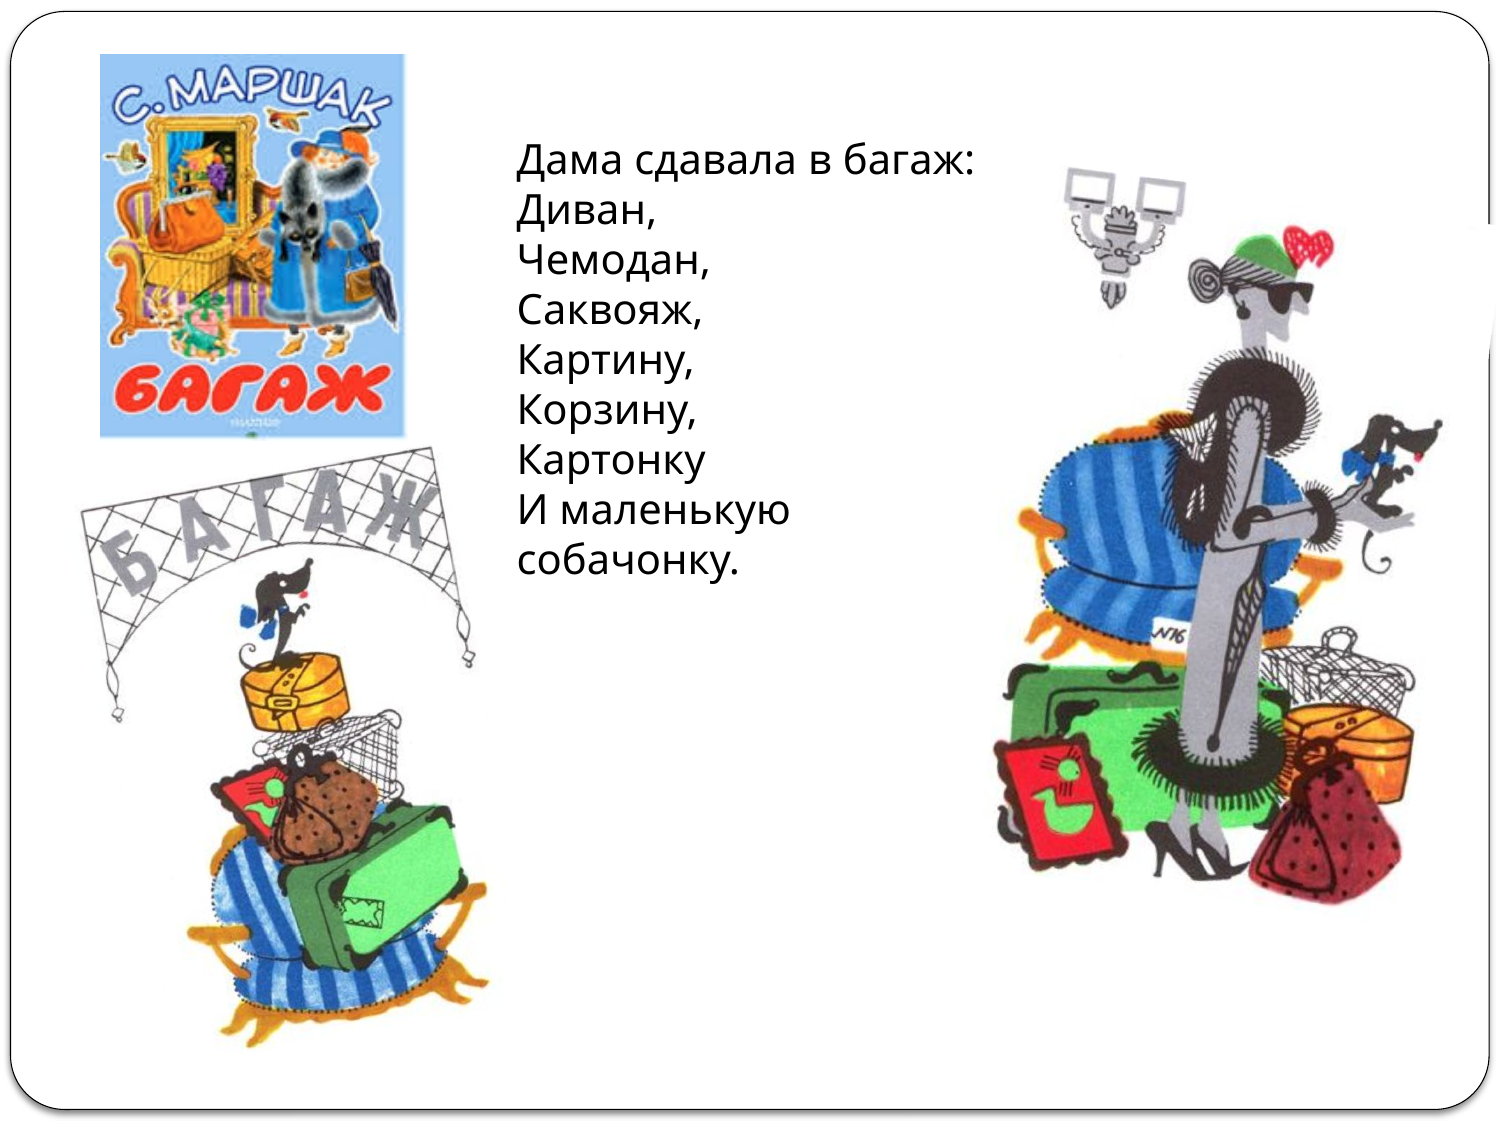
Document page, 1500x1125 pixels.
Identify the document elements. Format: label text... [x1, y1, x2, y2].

text_box Дама сдавала в багаж: Диван, Чемодан, Саквояж, Картину, Корзину, Картонку И маленькую собачонку. [501, 125, 1034, 591]
picture [100, 54, 408, 441]
picture [66, 442, 540, 1068]
picture [951, 164, 1500, 926]
